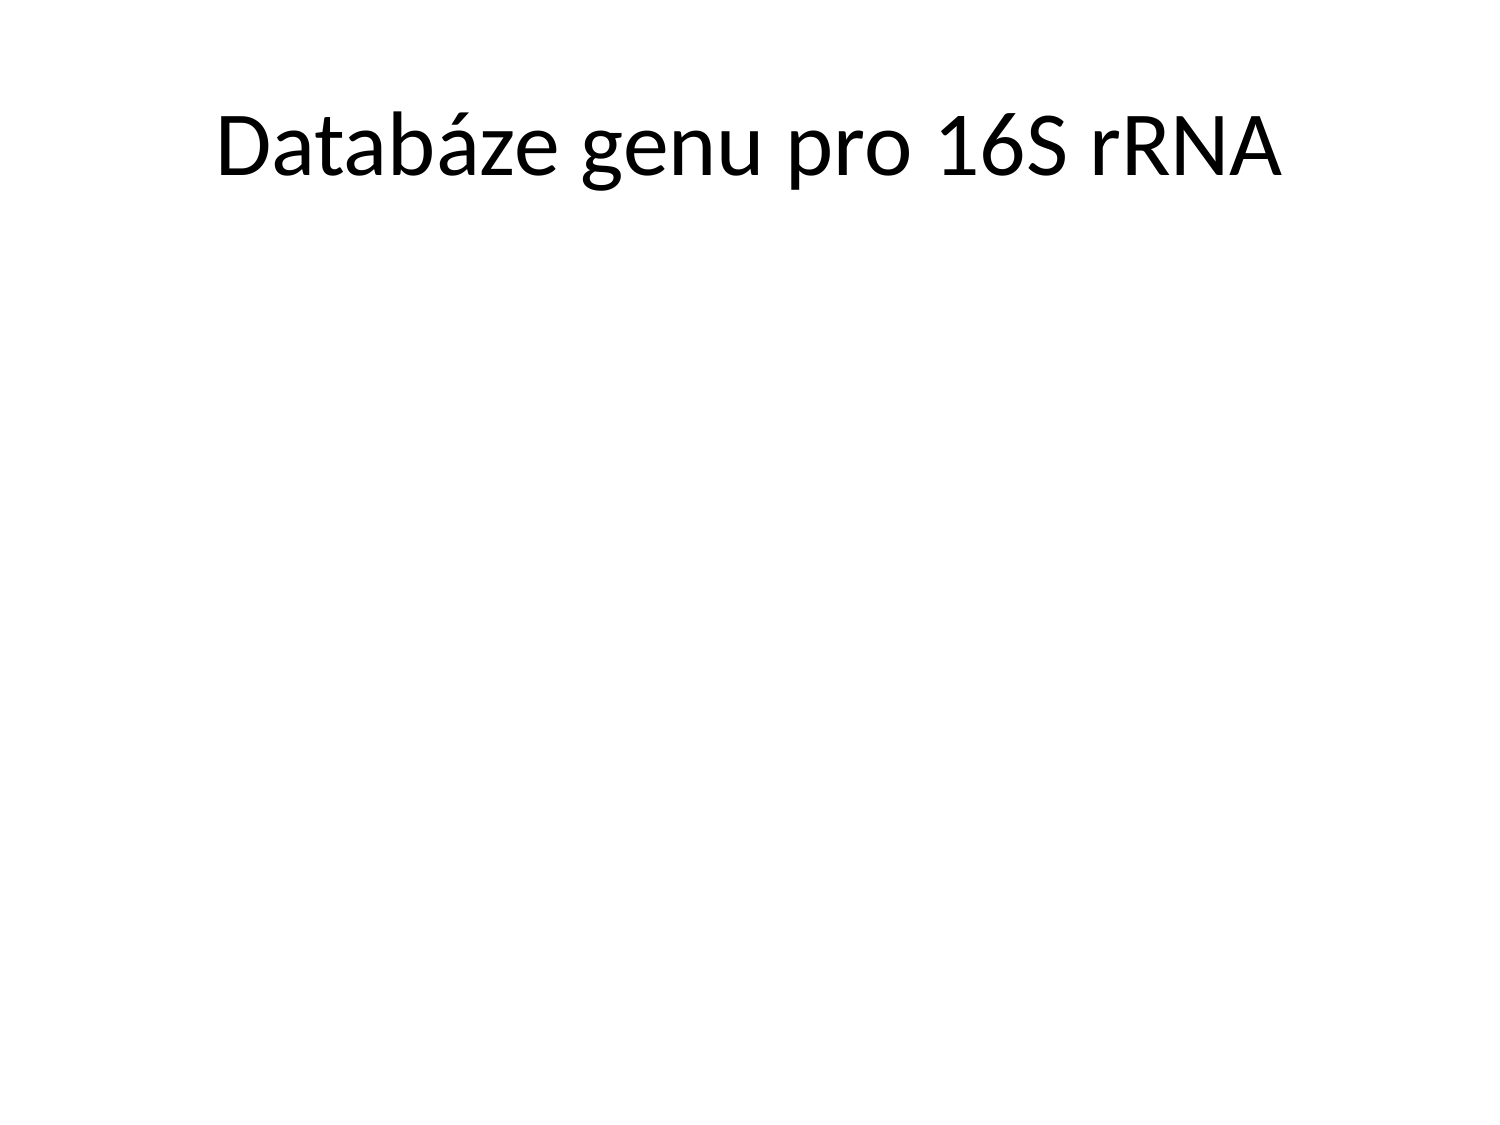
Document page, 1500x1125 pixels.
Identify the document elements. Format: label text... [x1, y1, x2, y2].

title Databáze genu pro 16S rRNA [75, 45, 1425, 233]
